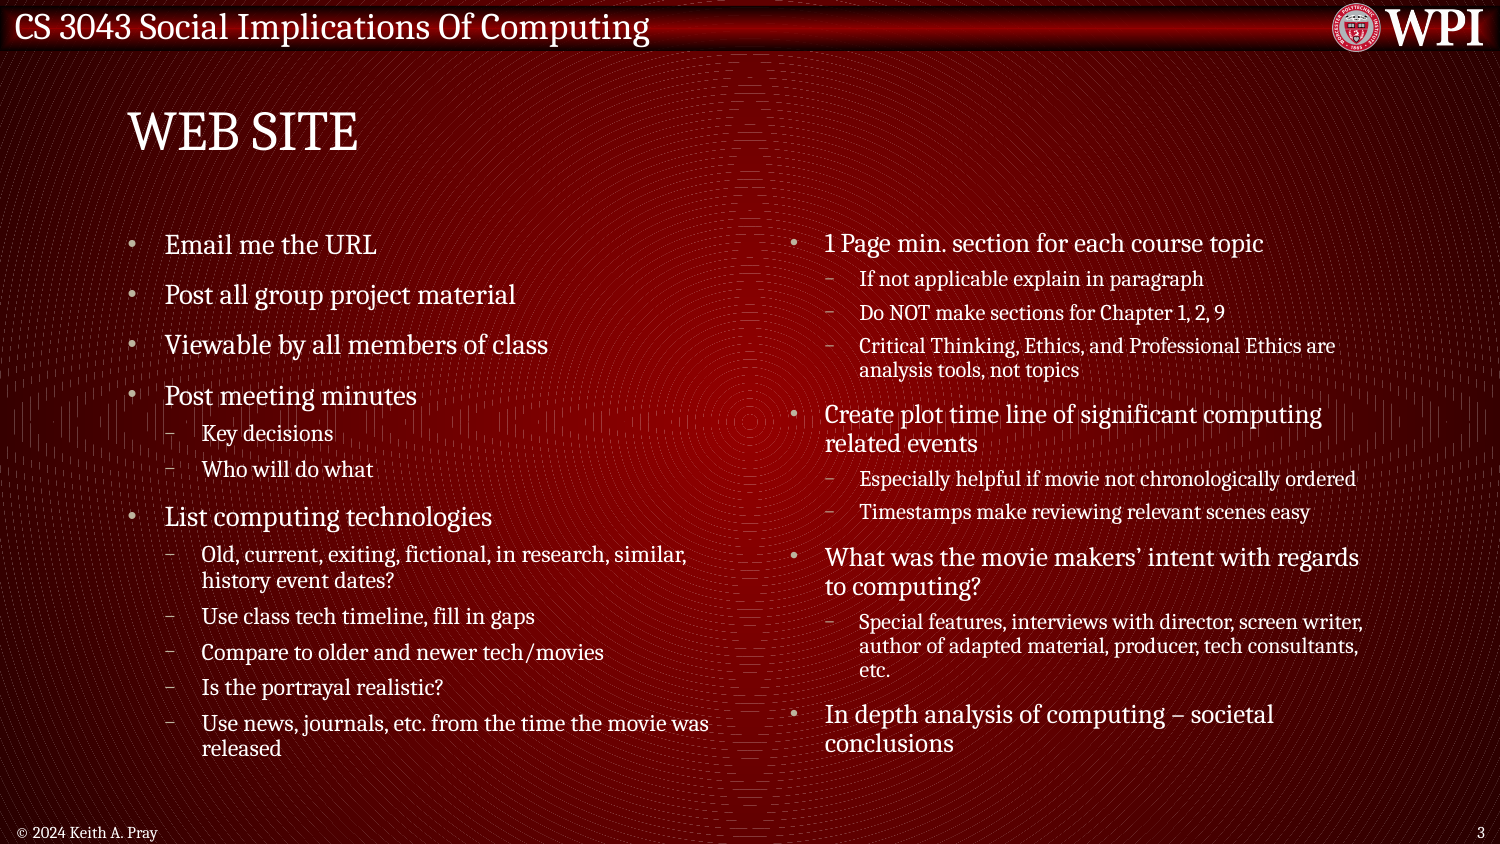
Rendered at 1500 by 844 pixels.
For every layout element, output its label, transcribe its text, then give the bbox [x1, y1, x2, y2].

picture [1332, 3, 1483, 52]
list Email me the URL Post all group project material Viewable by all members of class Post meeting minutes Key decisions Who will do what List computing technologies Old, current, exiting, fictional, in research, similar, history event dates? Use class tech timeline, fill in gaps Compare to older and newer tech/movies Is the portrayal realistic? Use news, journals, etc. from the time the movie was released [112, 221, 725, 772]
slide_number 3 [1397, 819, 1500, 844]
list 1 Page min. section for each course topic If not applicable explain in paragraph Do NOT make sections for Chapter 1, 2, 9 Critical Thinking, Ethics, and Professional Ethics are analysis tools, not topics Create plot time line of significant computing related events Especially helpful if movie not chronologically ordered Timestamps make reviewing relevant scenes easy What was the movie makers’ intent with regards to computing? Special features, interviews with director, screen writer, author of adapted material, producer, tech consultants, etc. In depth analysis of computing – societal conclusions [774, 221, 1388, 772]
footer © 2024 Keith A. Pray [0, 819, 913, 844]
title Web Site [112, 59, 1388, 210]
